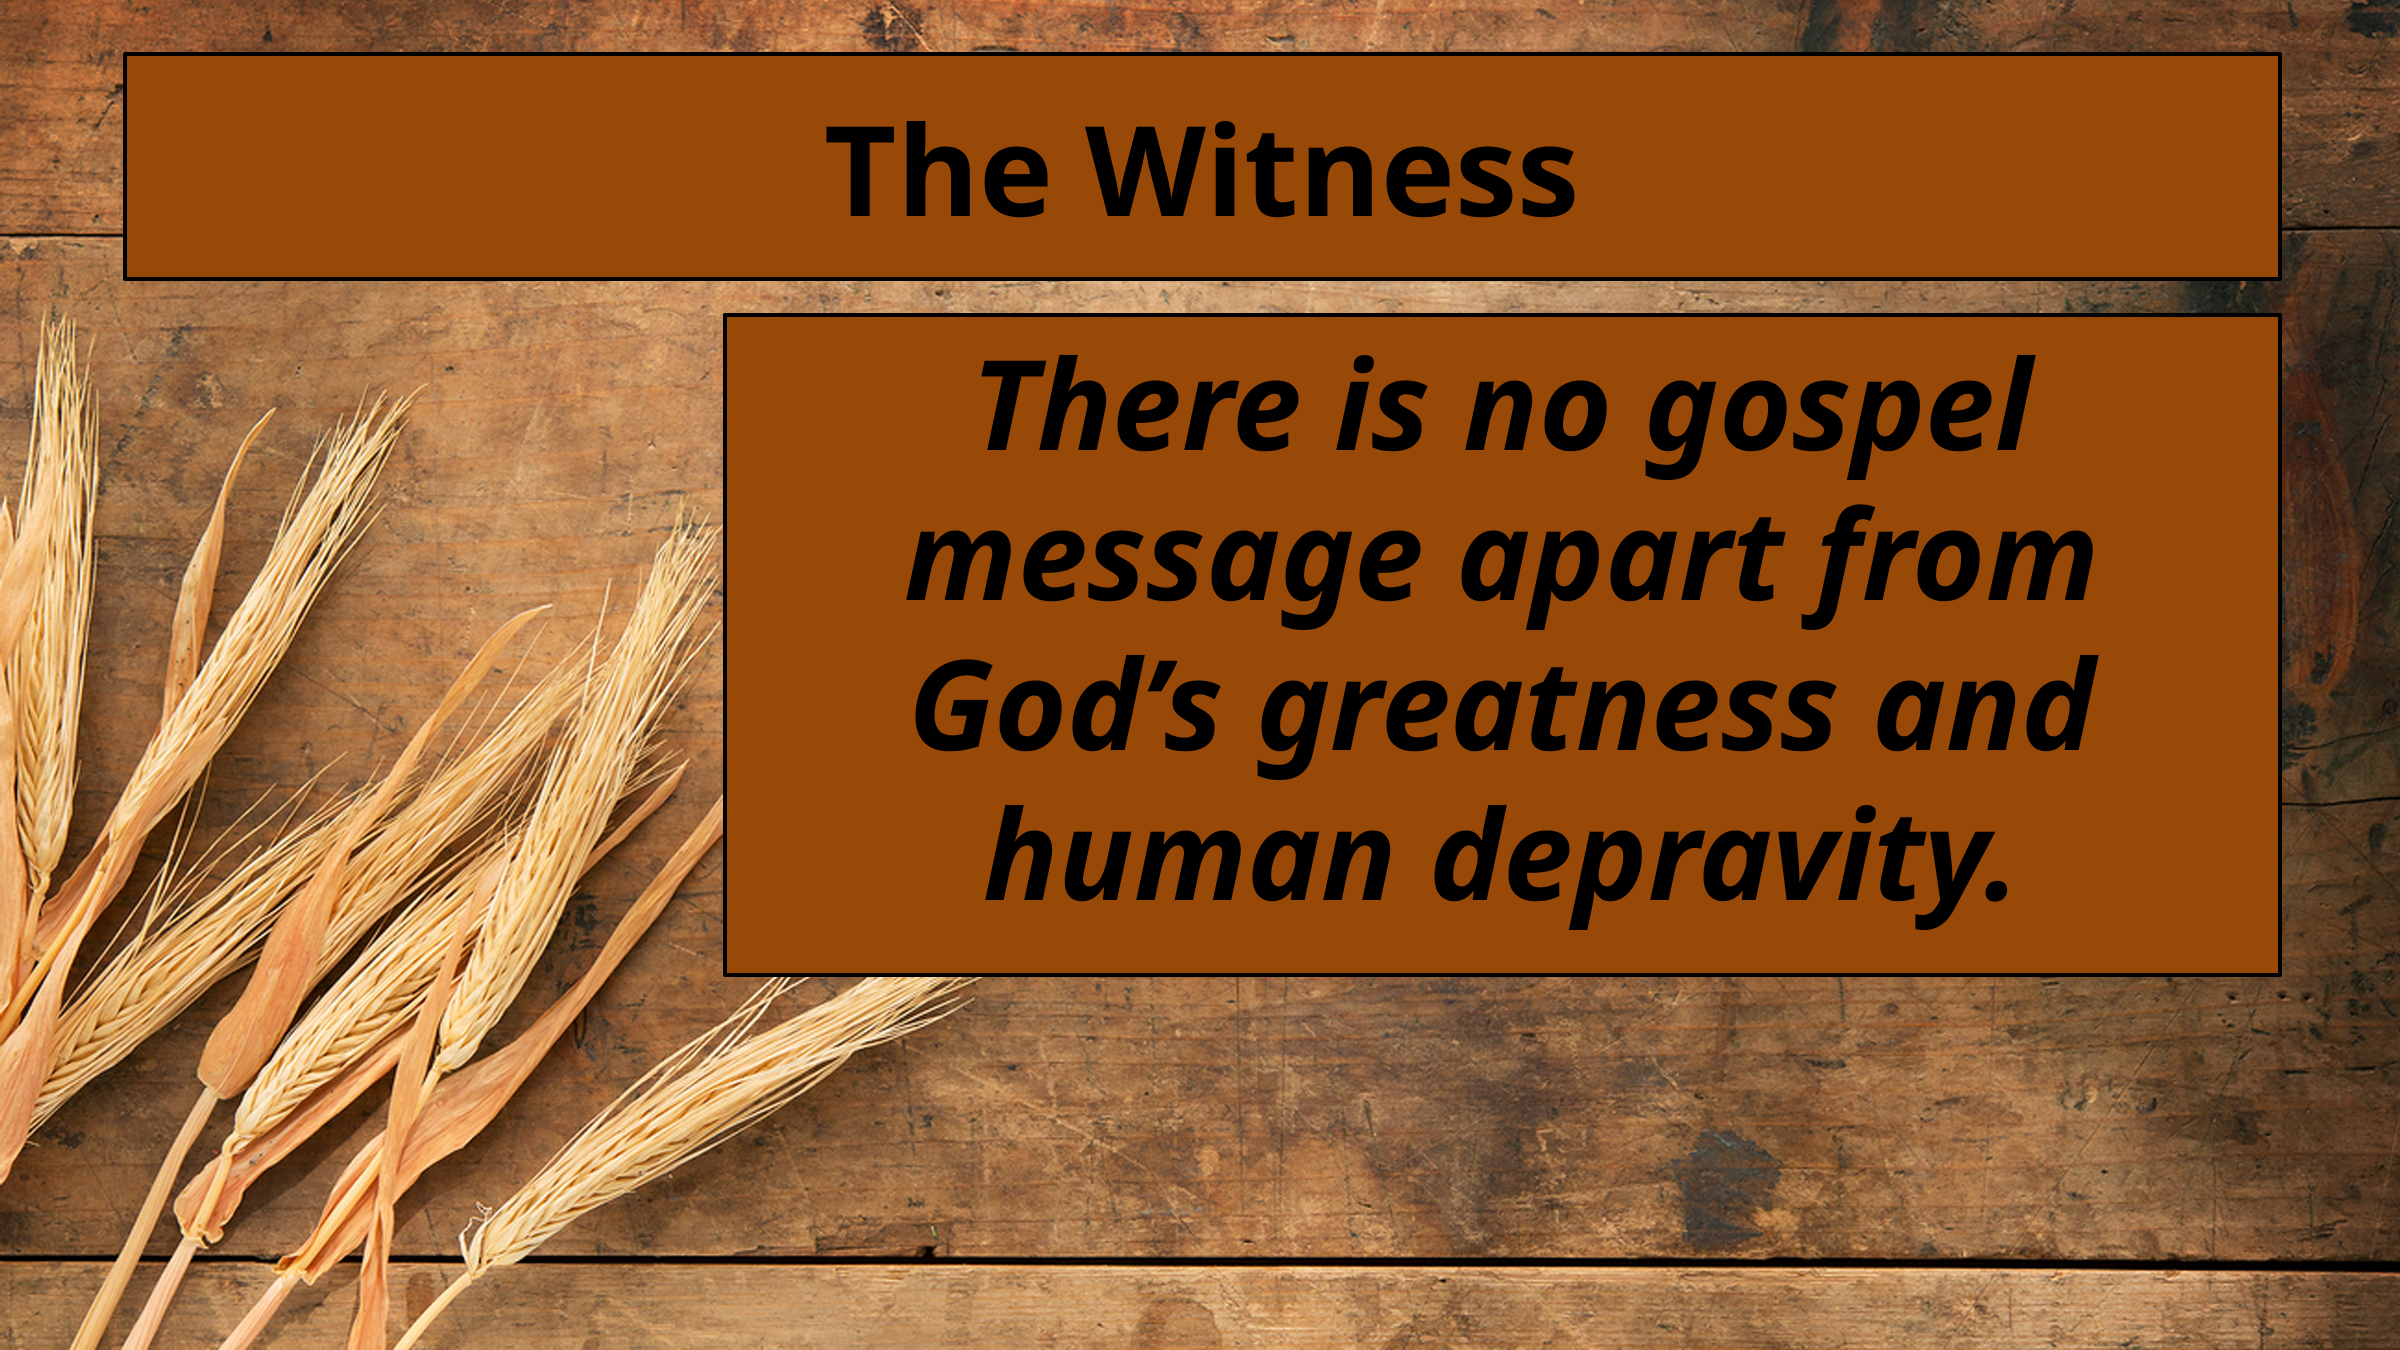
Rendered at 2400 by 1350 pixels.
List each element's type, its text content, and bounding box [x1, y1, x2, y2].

picture [0, 0, 2400, 1350]
title The Witness [125, 54, 2280, 279]
list There is no gospel message apart from God’s greatness and human depravity. [725, 315, 2280, 975]
